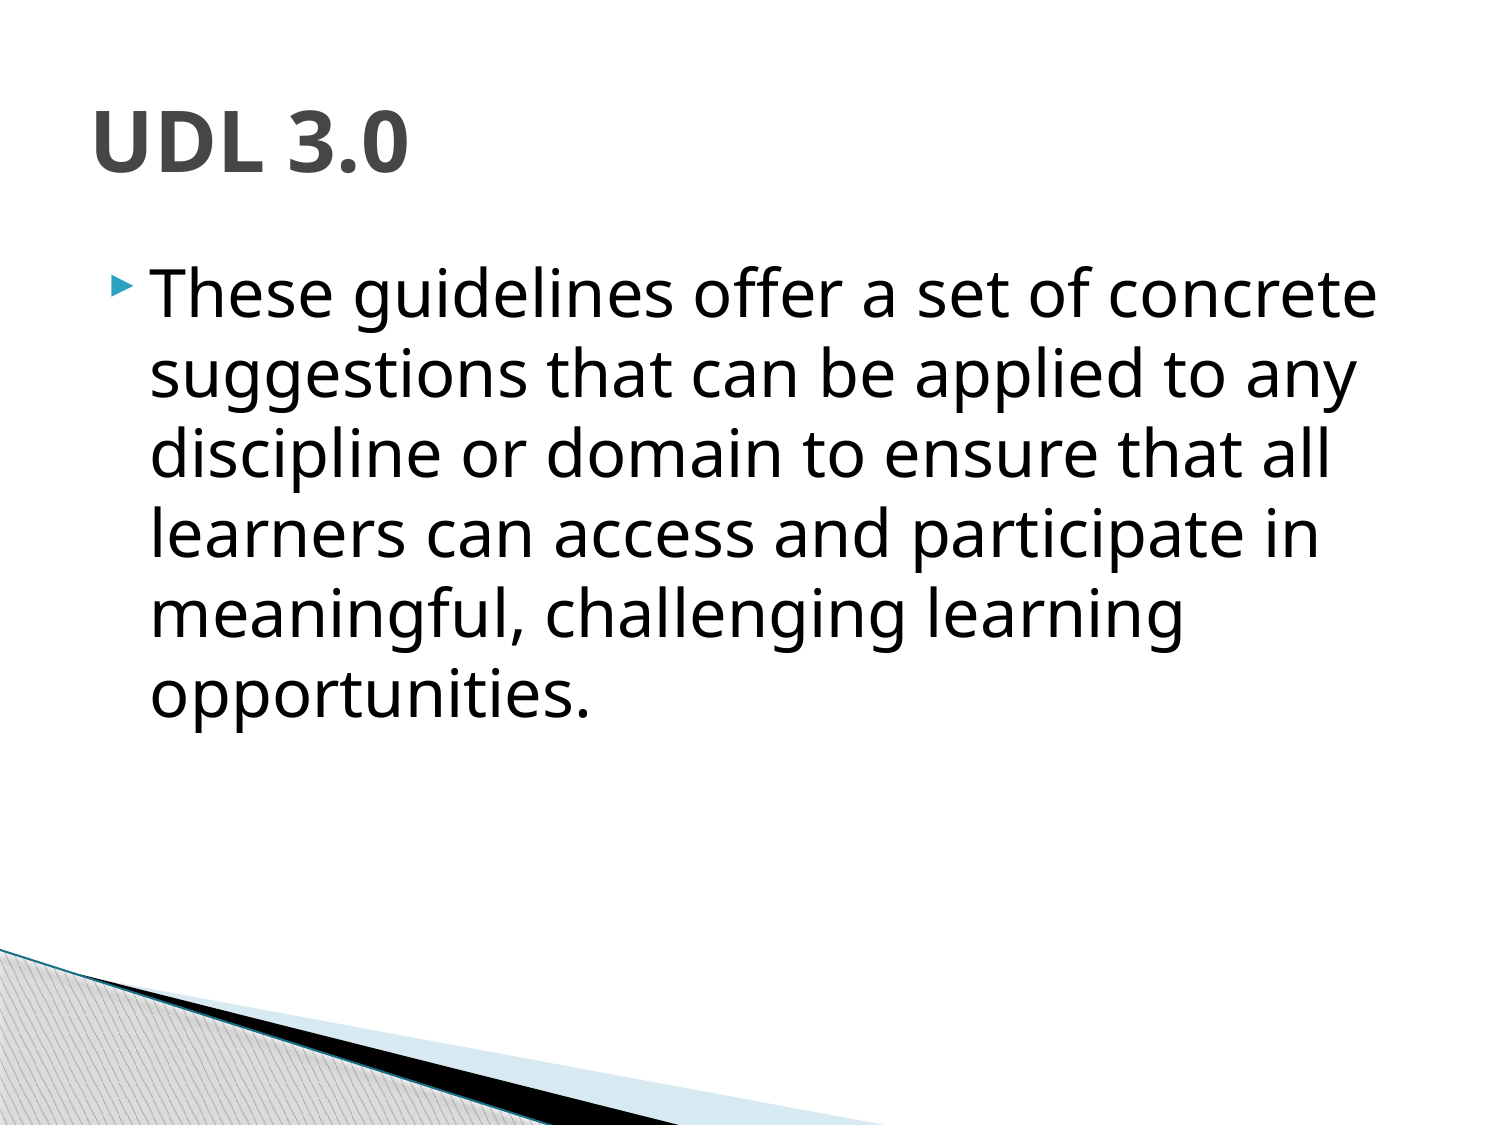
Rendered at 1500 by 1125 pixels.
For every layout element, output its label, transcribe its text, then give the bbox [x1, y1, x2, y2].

title UDL 3.0 [75, 45, 1425, 233]
list These guidelines offer a set of concrete suggestions that can be applied to any discipline or domain to ensure that all learners can access and participate in meaningful, challenging learning opportunities. [75, 243, 1425, 986]
